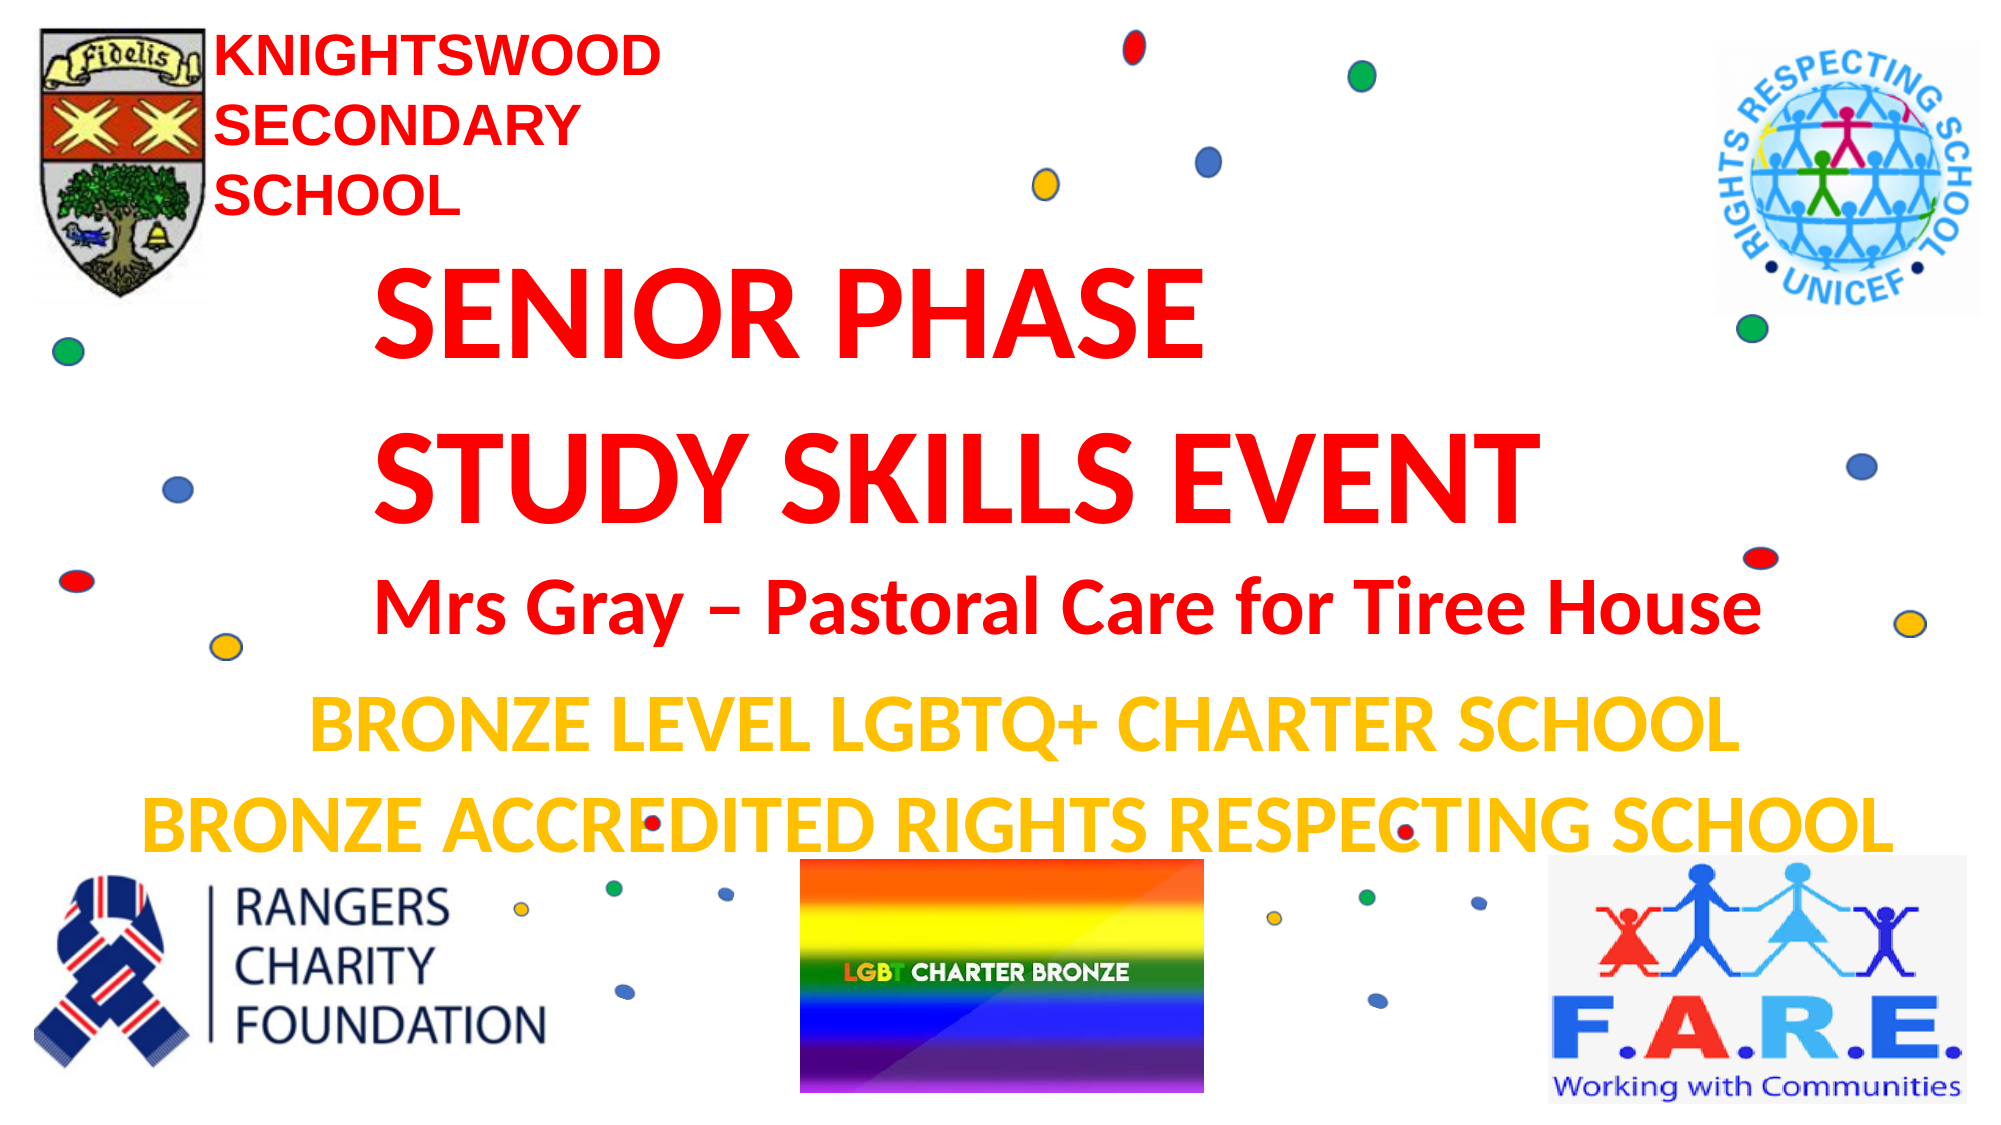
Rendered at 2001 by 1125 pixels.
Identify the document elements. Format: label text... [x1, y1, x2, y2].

text_box BRONZE LEVEL LGBTQ+ CHARTER SCHOOL [292, 660, 1757, 761]
text_box KNIGHTSWOOD SECONDARY SCHOOL [198, 9, 1108, 235]
picture [1249, 790, 1504, 1031]
picture [1548, 855, 1967, 1104]
text_box SENIOR PHASE STUDY SKILLS EVENT Mrs Gray – Pastoral Care for Tiree House [358, 214, 2000, 659]
picture [800, 859, 1204, 1093]
picture [1030, 0, 1378, 293]
text_box KNIGHTSWOOD SECONDARY SCHOOL [1299, 9, 1549, 214]
picture [33, 21, 212, 306]
picture [52, 337, 243, 661]
picture [34, 781, 751, 1100]
picture [1711, 38, 1981, 638]
text_box BRONZE ACCREDITED RIGHTS RESPECTING SCHOOL [124, 761, 1912, 877]
